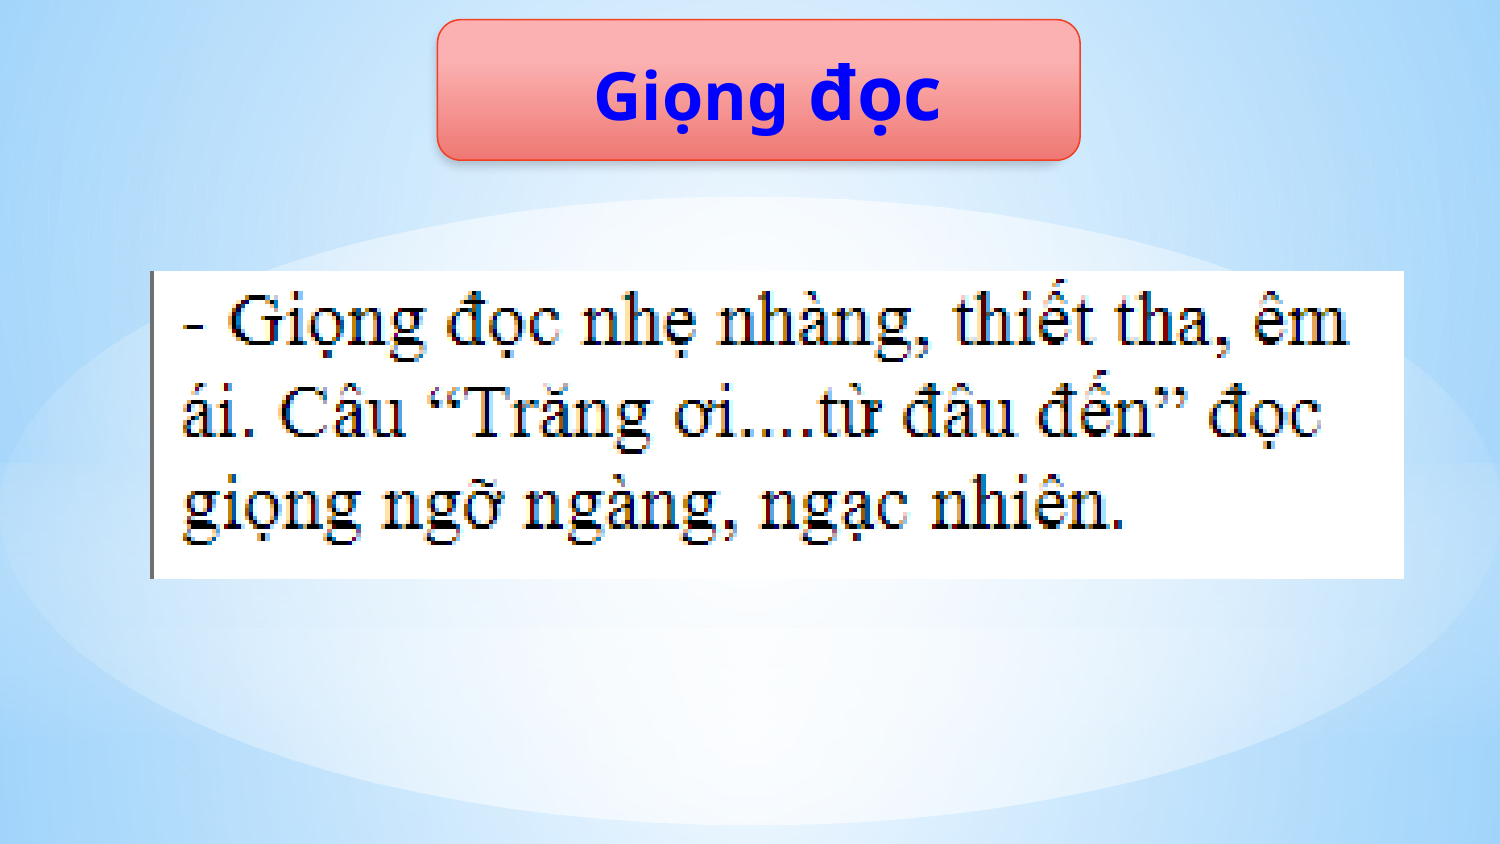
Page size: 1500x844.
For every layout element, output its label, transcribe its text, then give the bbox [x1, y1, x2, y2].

picture [149, 271, 1405, 579]
text_box Giọng đọc [436, 18, 1081, 161]
